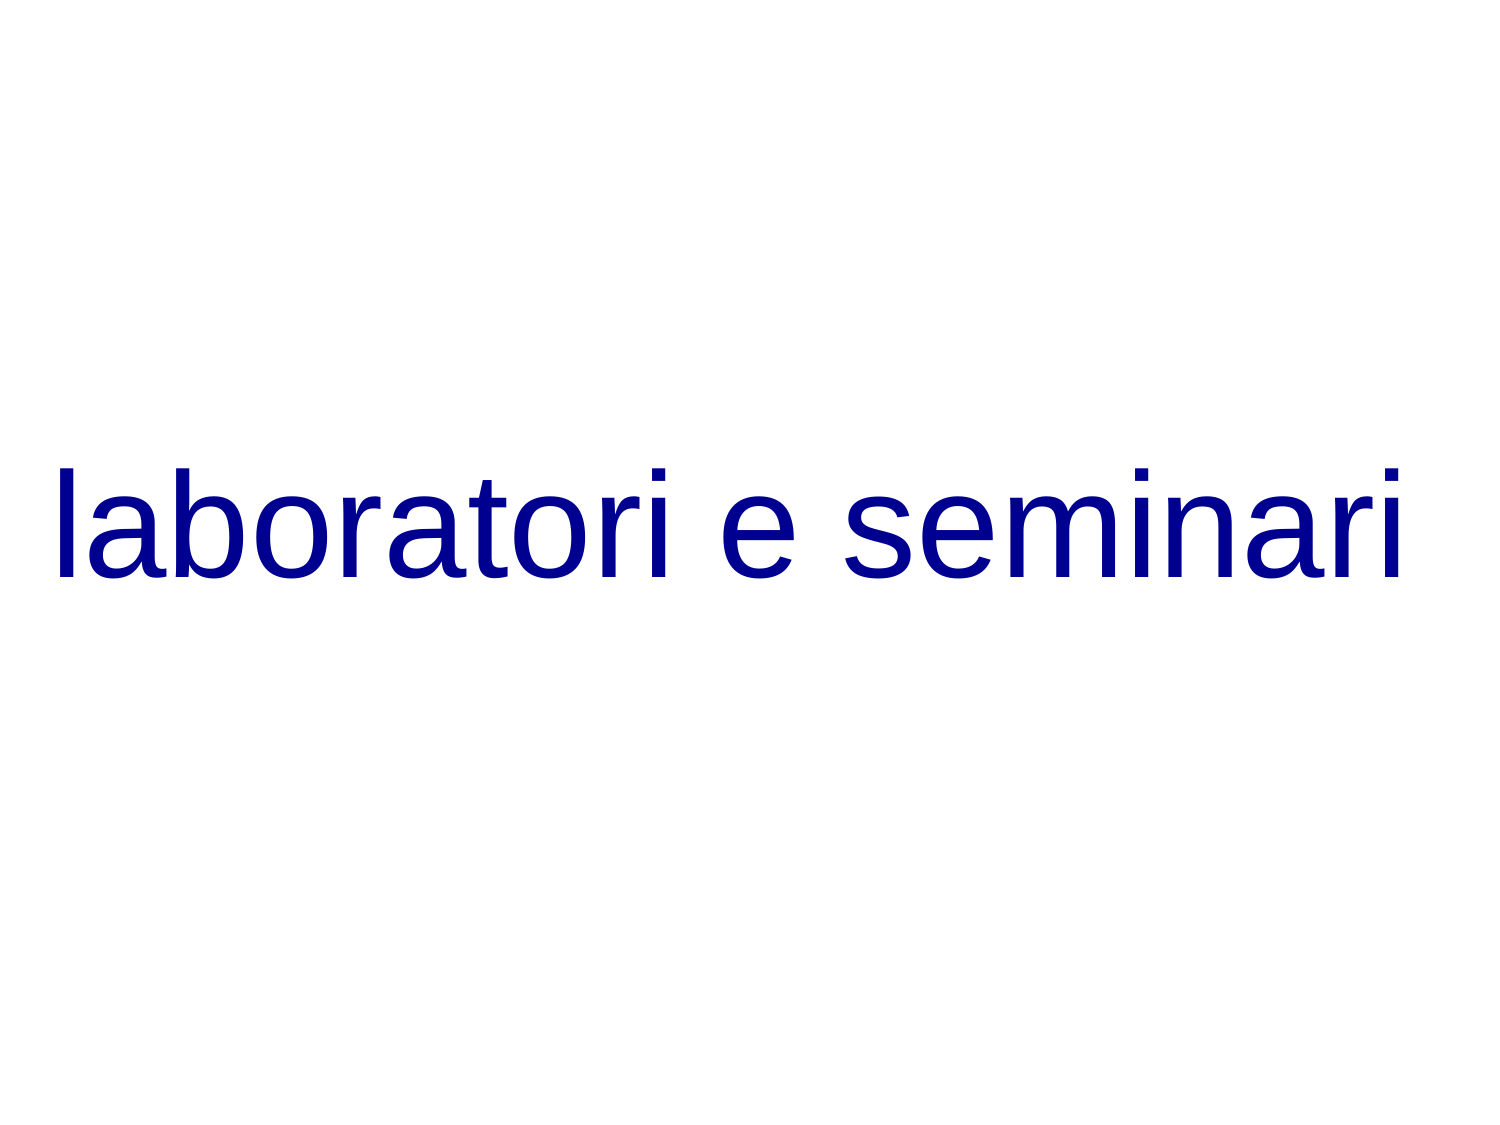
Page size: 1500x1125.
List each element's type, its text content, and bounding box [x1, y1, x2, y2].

text_box laboratori e seminari [30, 461, 1431, 612]
